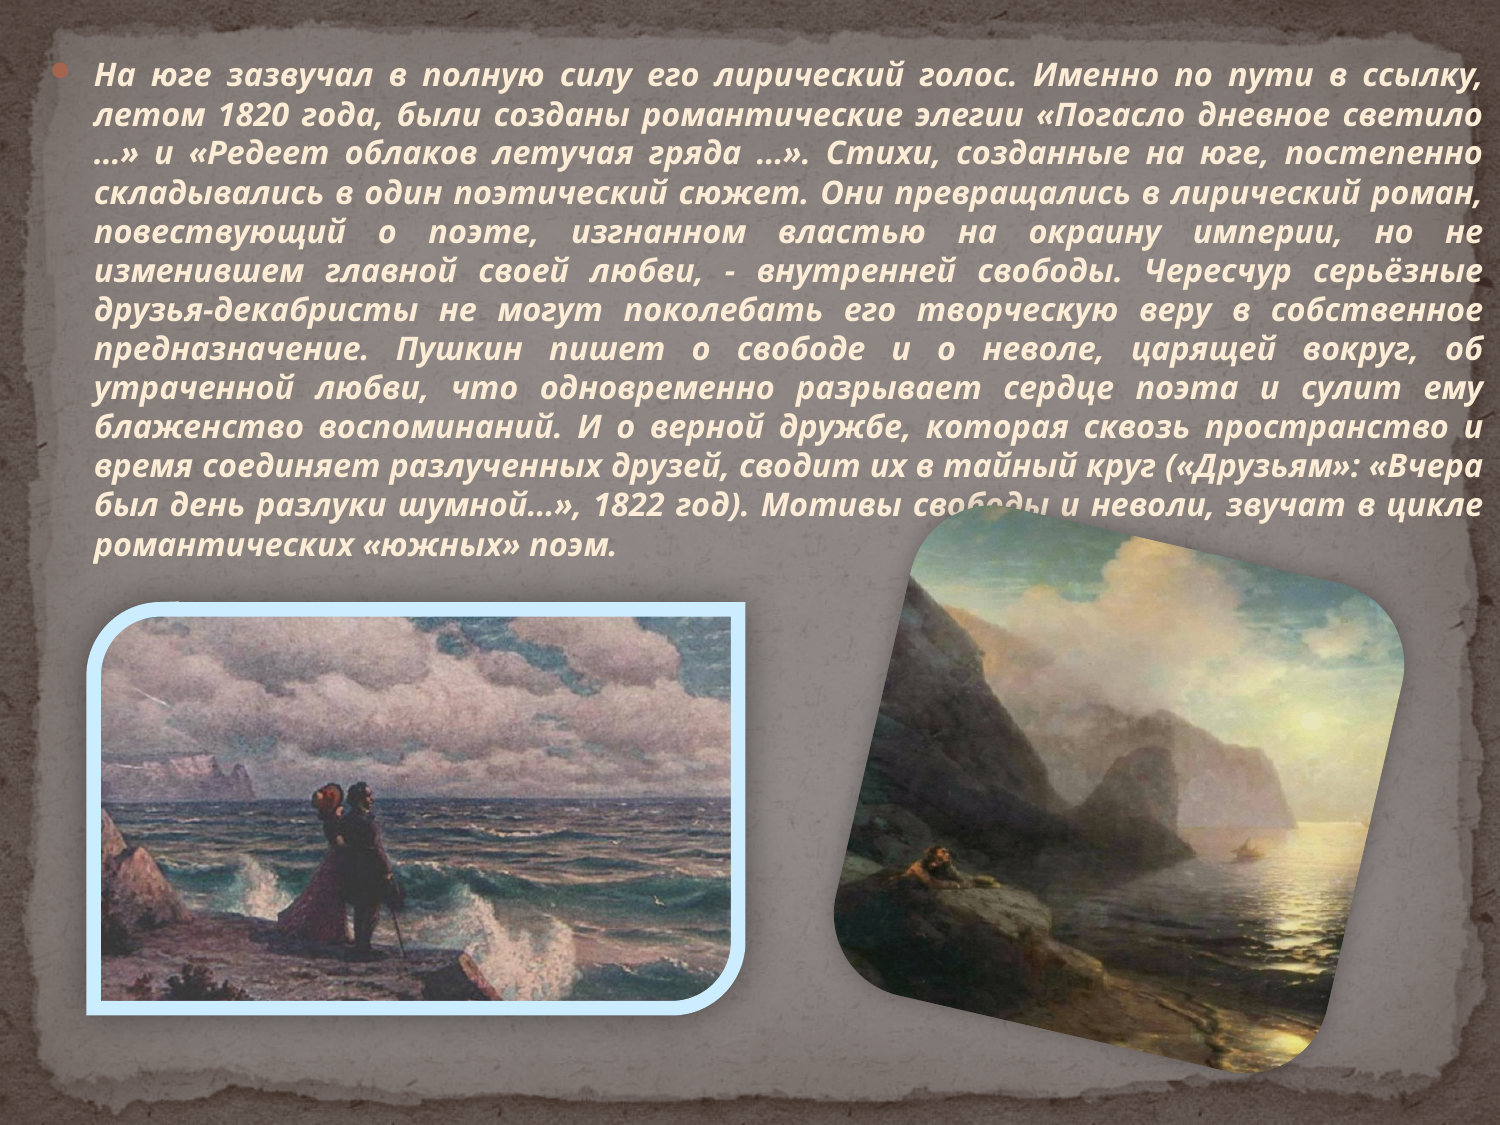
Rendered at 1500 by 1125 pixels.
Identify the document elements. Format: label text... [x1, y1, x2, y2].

picture [833, 505, 1405, 1074]
picture [94, 610, 739, 1008]
list На юге зазвучал в полную силу его лирический голос. Именно по пути в ссылку, летом 1820 года, были созданы романтические элегии «Погасло дневное светило …» и «Редеет облаков летучая гряда …». Стихи, созданные на юге, постепенно складывались в один поэтический сюжет. Они превращались в лирический роман, повествующий о поэте, изгнанном властью на окраину империи, но не изменившем главной своей любви, - внутренней свободы. Чересчур серьёзные друзья-декабристы не могут поколебать его творческую веру в собственное предназначение. Пушкин пишет о свободе и о неволе, царящей вокруг, об утраченной любви, что одновременно разрывает сердце поэта и сулит ему блаженство воспоминаний. И о верной дружбе, которая сквозь пространство и время соединяет разлученных друзей, сводит их в тайный круг («Друзьям»: «Вчера был день разлуки шумной…», 1822 год). Мотивы свободы и неволи, звучат в цикле романтических «южных» поэм. [35, 46, 1500, 575]
